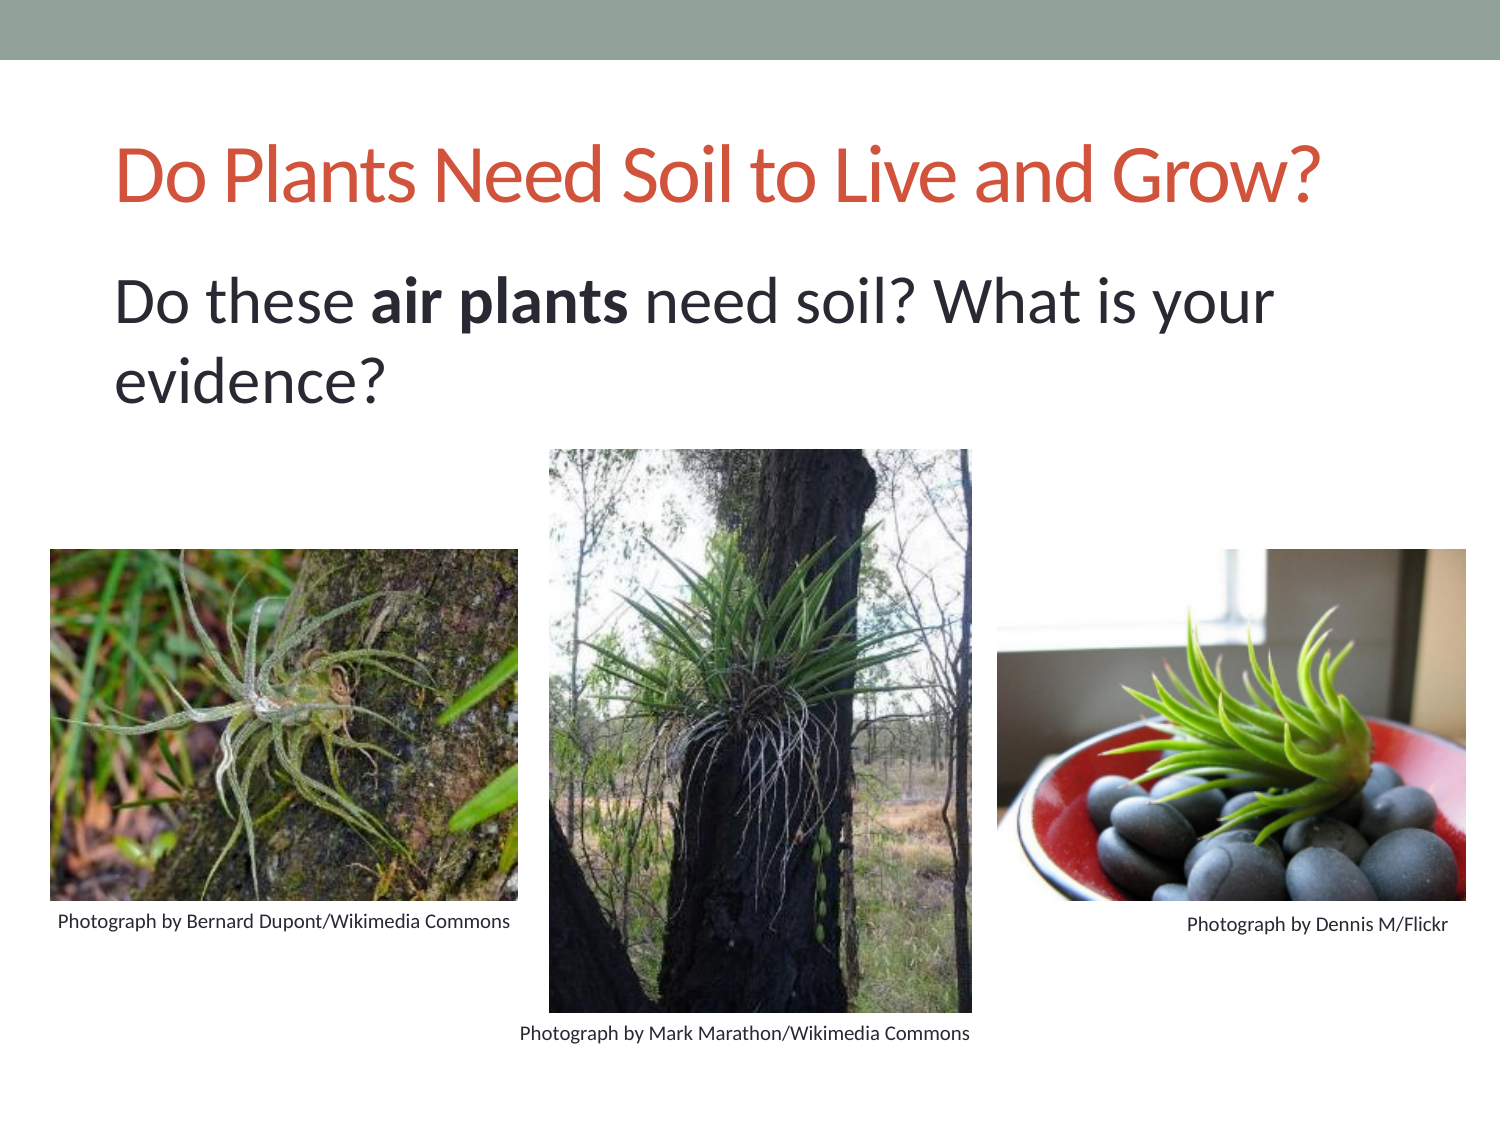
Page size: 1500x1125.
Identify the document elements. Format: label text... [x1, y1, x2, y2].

title Do Plants Need Soil to Live and Grow? [99, 87, 1388, 250]
picture [49, 549, 519, 902]
text_box Photograph by Bernard Dupont/Wikimedia Commons [42, 900, 526, 940]
text_box Photograph by Dennis M/Flickr [1172, 908, 1464, 944]
picture [549, 449, 972, 1013]
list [997, 549, 1466, 902]
text_box Do these air plants need soil? What is your evidence? [99, 249, 1375, 425]
text_box Photograph by Mark Marathon/Wikimedia Commons [505, 1012, 985, 1053]
